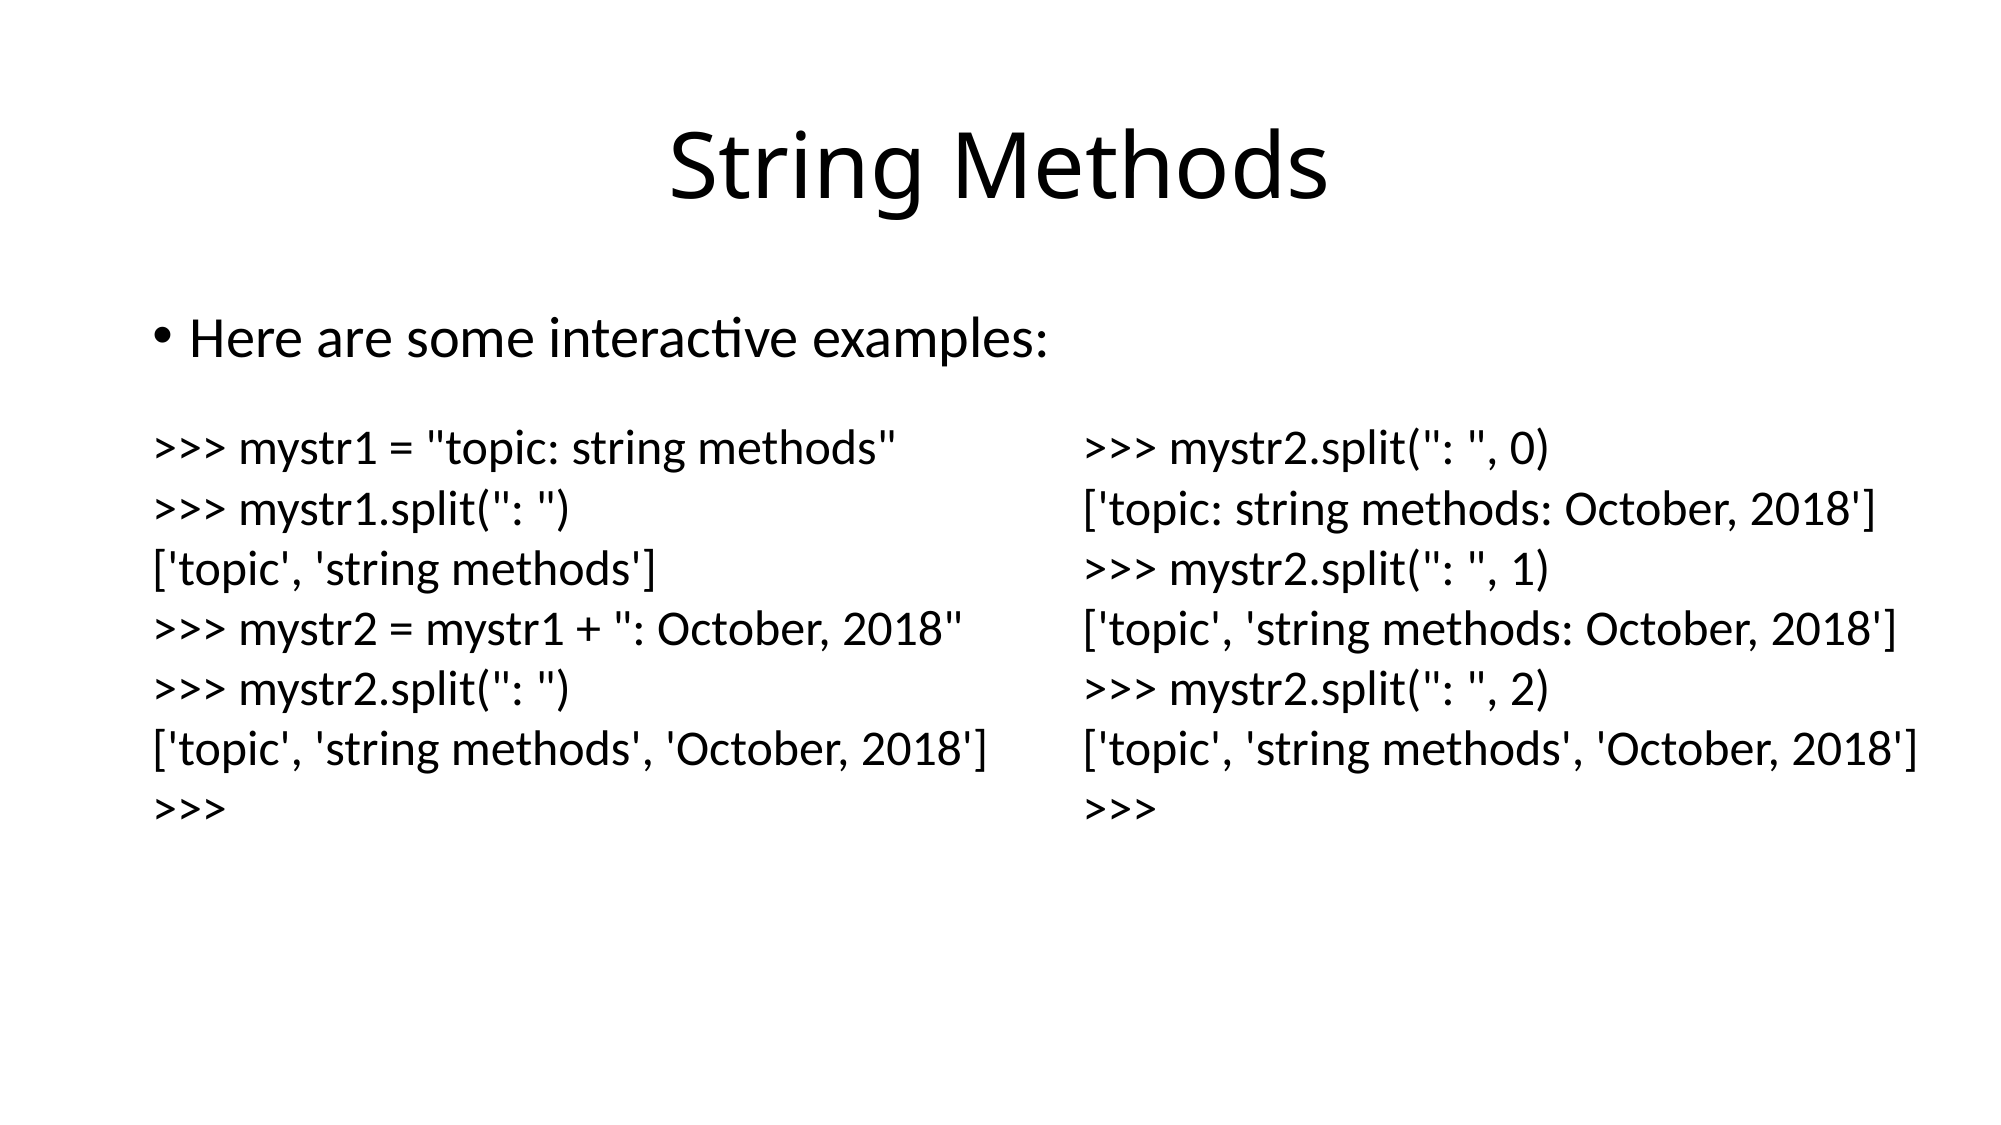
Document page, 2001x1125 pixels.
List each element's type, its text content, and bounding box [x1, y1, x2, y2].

text_box >>> mystr1 = "topic: string methods" >>> mystr1.split(": ") ['topic', 'string methods'] >>> mystr2 = mystr1 + ": October, 2018" >>> mystr2.split(": ") ['topic', 'string methods', 'October, 2018'] >>> [137, 407, 1035, 843]
title String Methods [137, 59, 1863, 278]
text_box >>> mystr2.split(": ", 0) ['topic: string methods: October, 2018'] >>> mystr2.split(": ", 1) ['topic', 'string methods: October, 2018'] >>> mystr2.split(": ", 2) ['topic', 'string methods', 'October, 2018'] >>> [1067, 407, 2000, 843]
list Here are some interactive examples: [137, 299, 1880, 1014]
